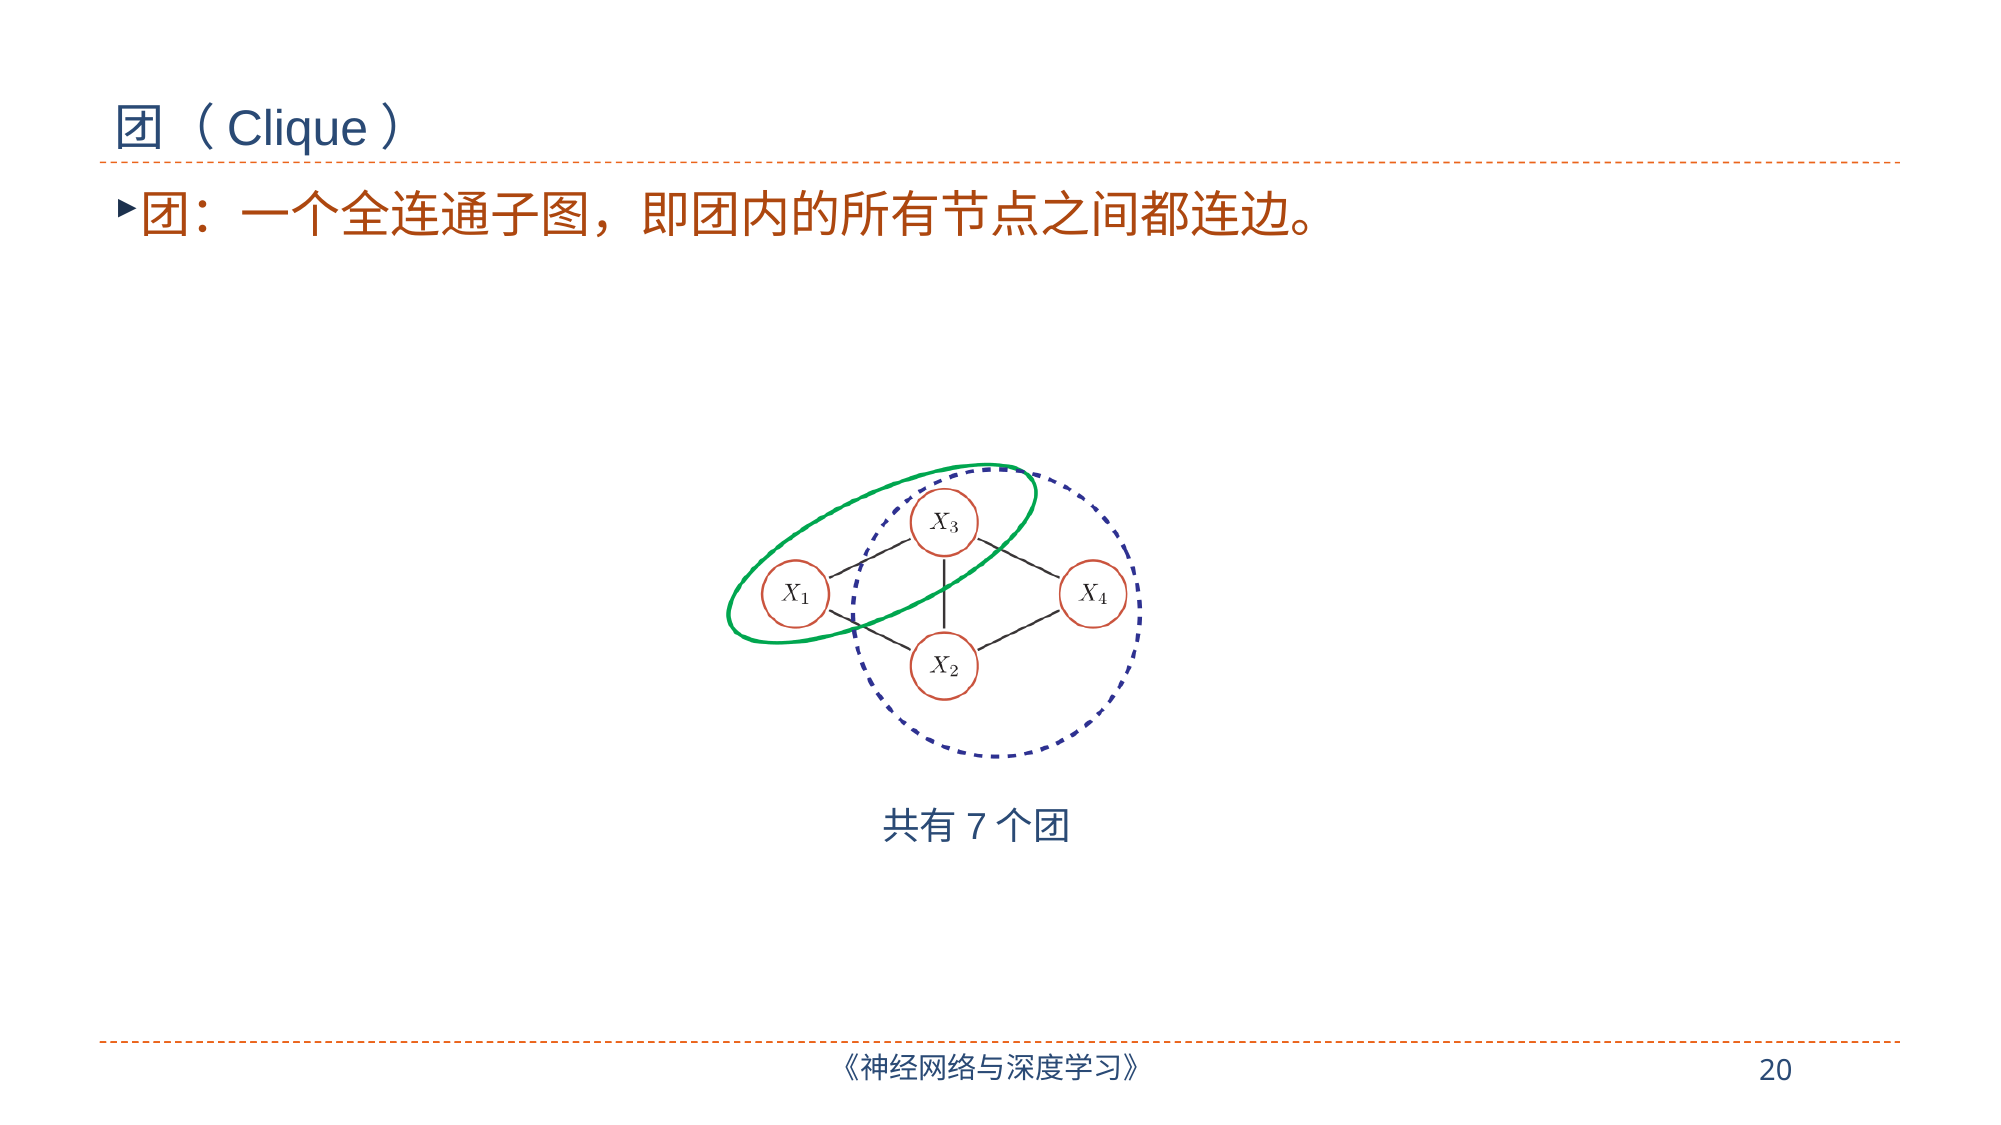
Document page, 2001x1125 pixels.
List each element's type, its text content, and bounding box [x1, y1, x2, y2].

text_box 共有7个团 [867, 794, 1086, 855]
list 团：一个全连通子图，即团内的所有节点之间都连边。 [99, 174, 1900, 1006]
title 团（Clique） [99, 24, 1900, 164]
picture [649, 430, 1228, 780]
